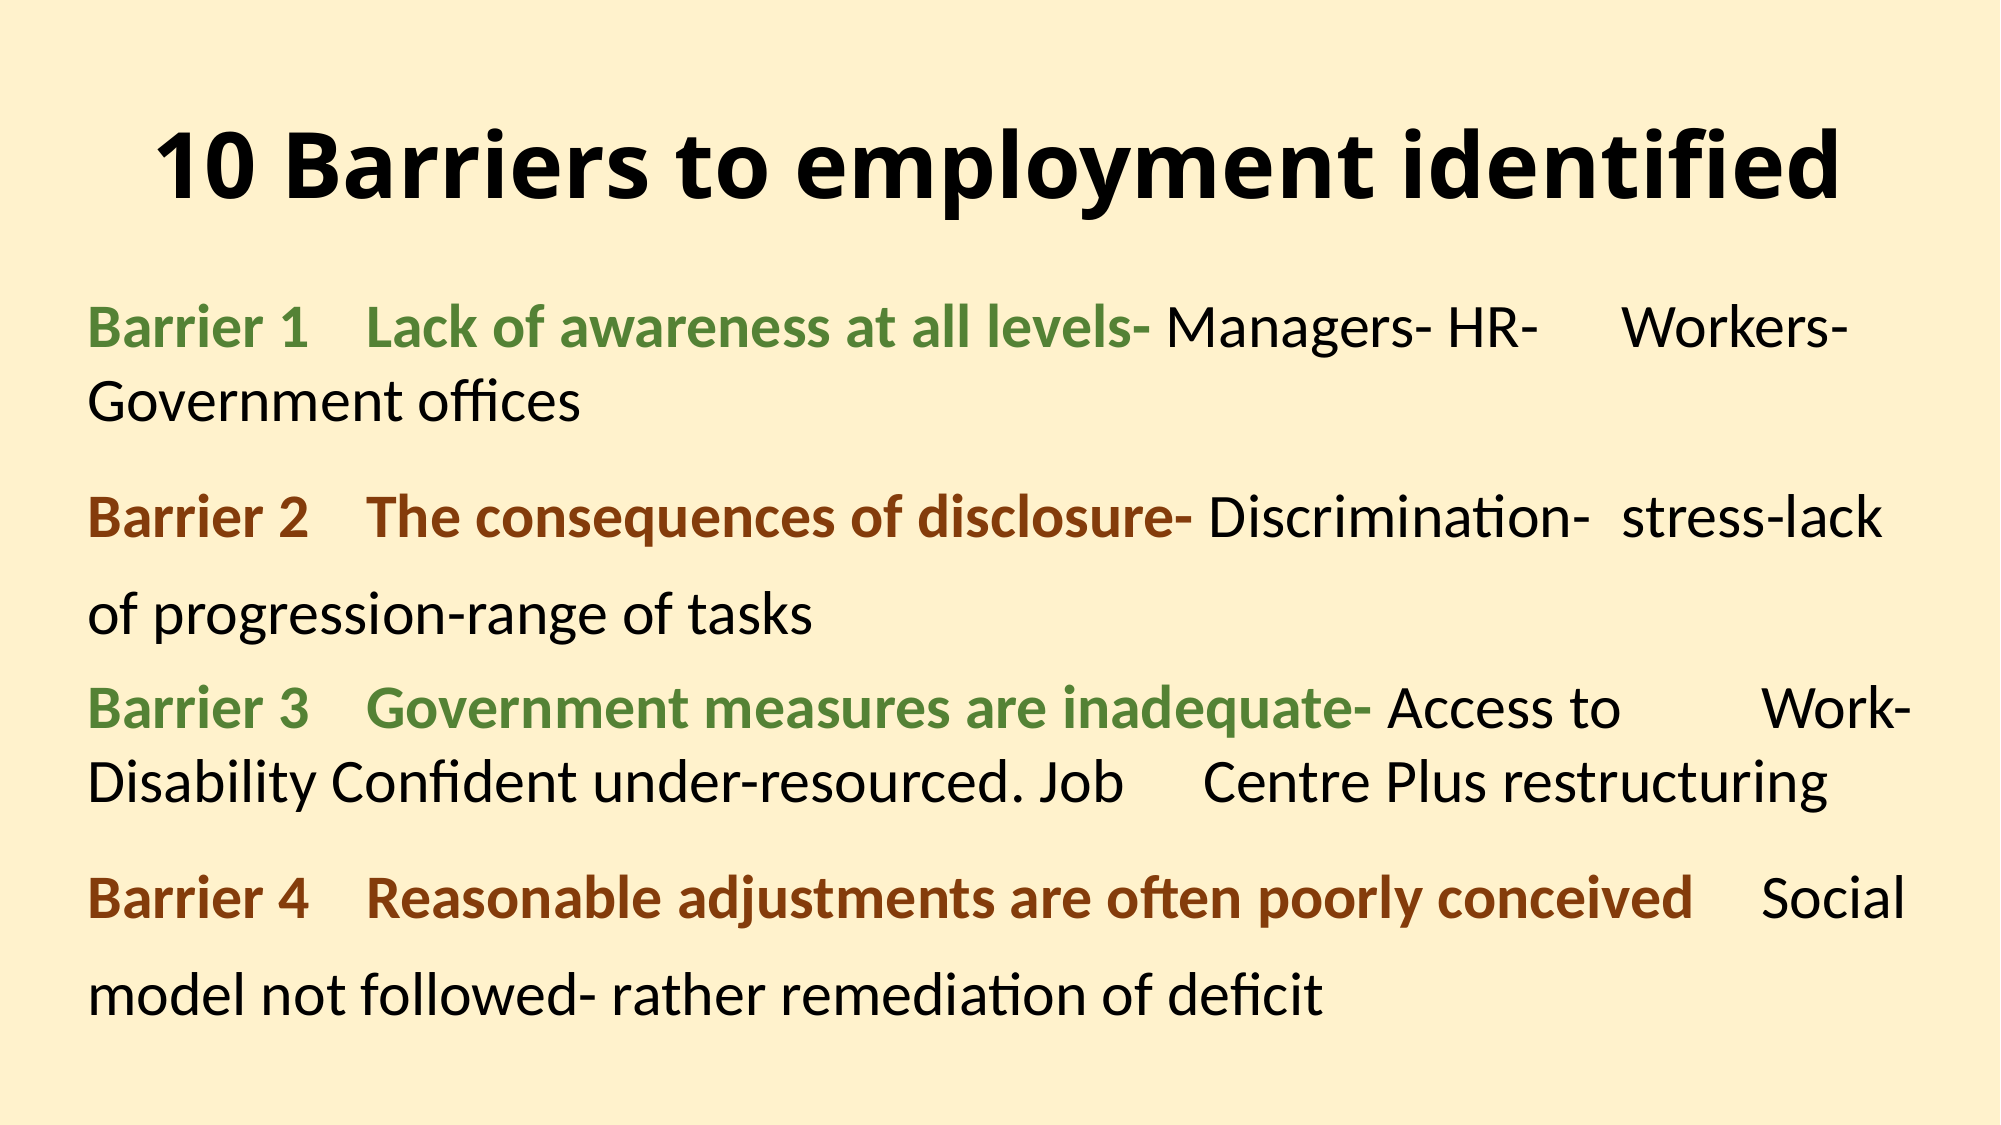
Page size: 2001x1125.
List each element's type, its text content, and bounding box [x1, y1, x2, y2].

title 10 Barriers to employment identified [137, 59, 1863, 277]
list Barrier 1 Lack of awareness at all levels- Managers- HR- Workers- Government offices Barrier 2 The consequences of disclosure- Discrimination- stress-lack of progression-range of tasks Barrier 3 Government measures are inadequate- Access to Work- Disability Confident under-resourced. Job Centre Plus restructuring Barrier 4 Reasonable adjustments are often poorly conceived Social model not followed- rather remediation of deficit [72, 277, 1948, 1083]
